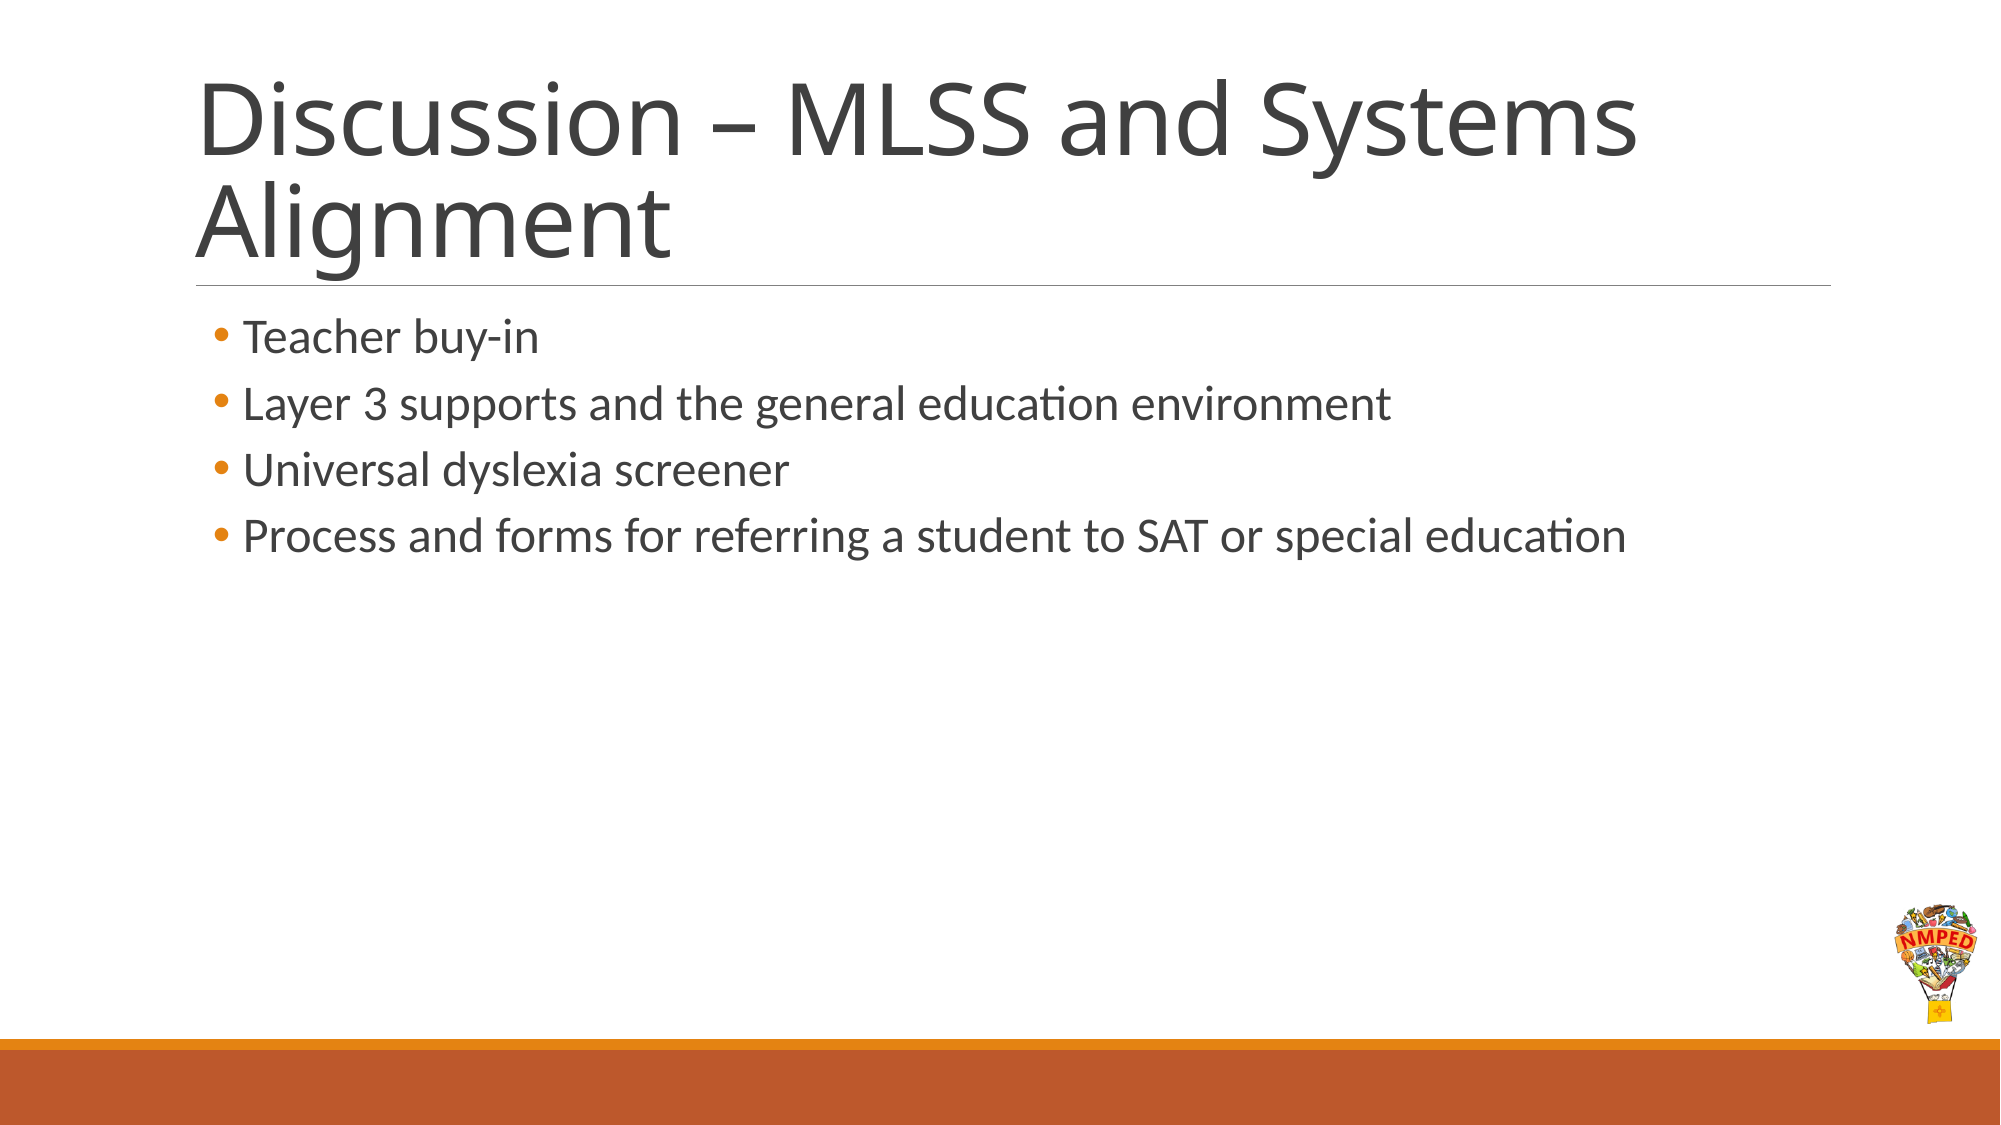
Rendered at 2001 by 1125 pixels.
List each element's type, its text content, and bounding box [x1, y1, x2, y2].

picture [1890, 899, 1984, 1027]
title Discussion – MLSS and Systems Alignment [180, 47, 1830, 285]
list Teacher buy-in Layer 3 supports and the general education environment Universal dyslexia screener Process and forms for referring a student to SAT or special education [180, 302, 1830, 963]
